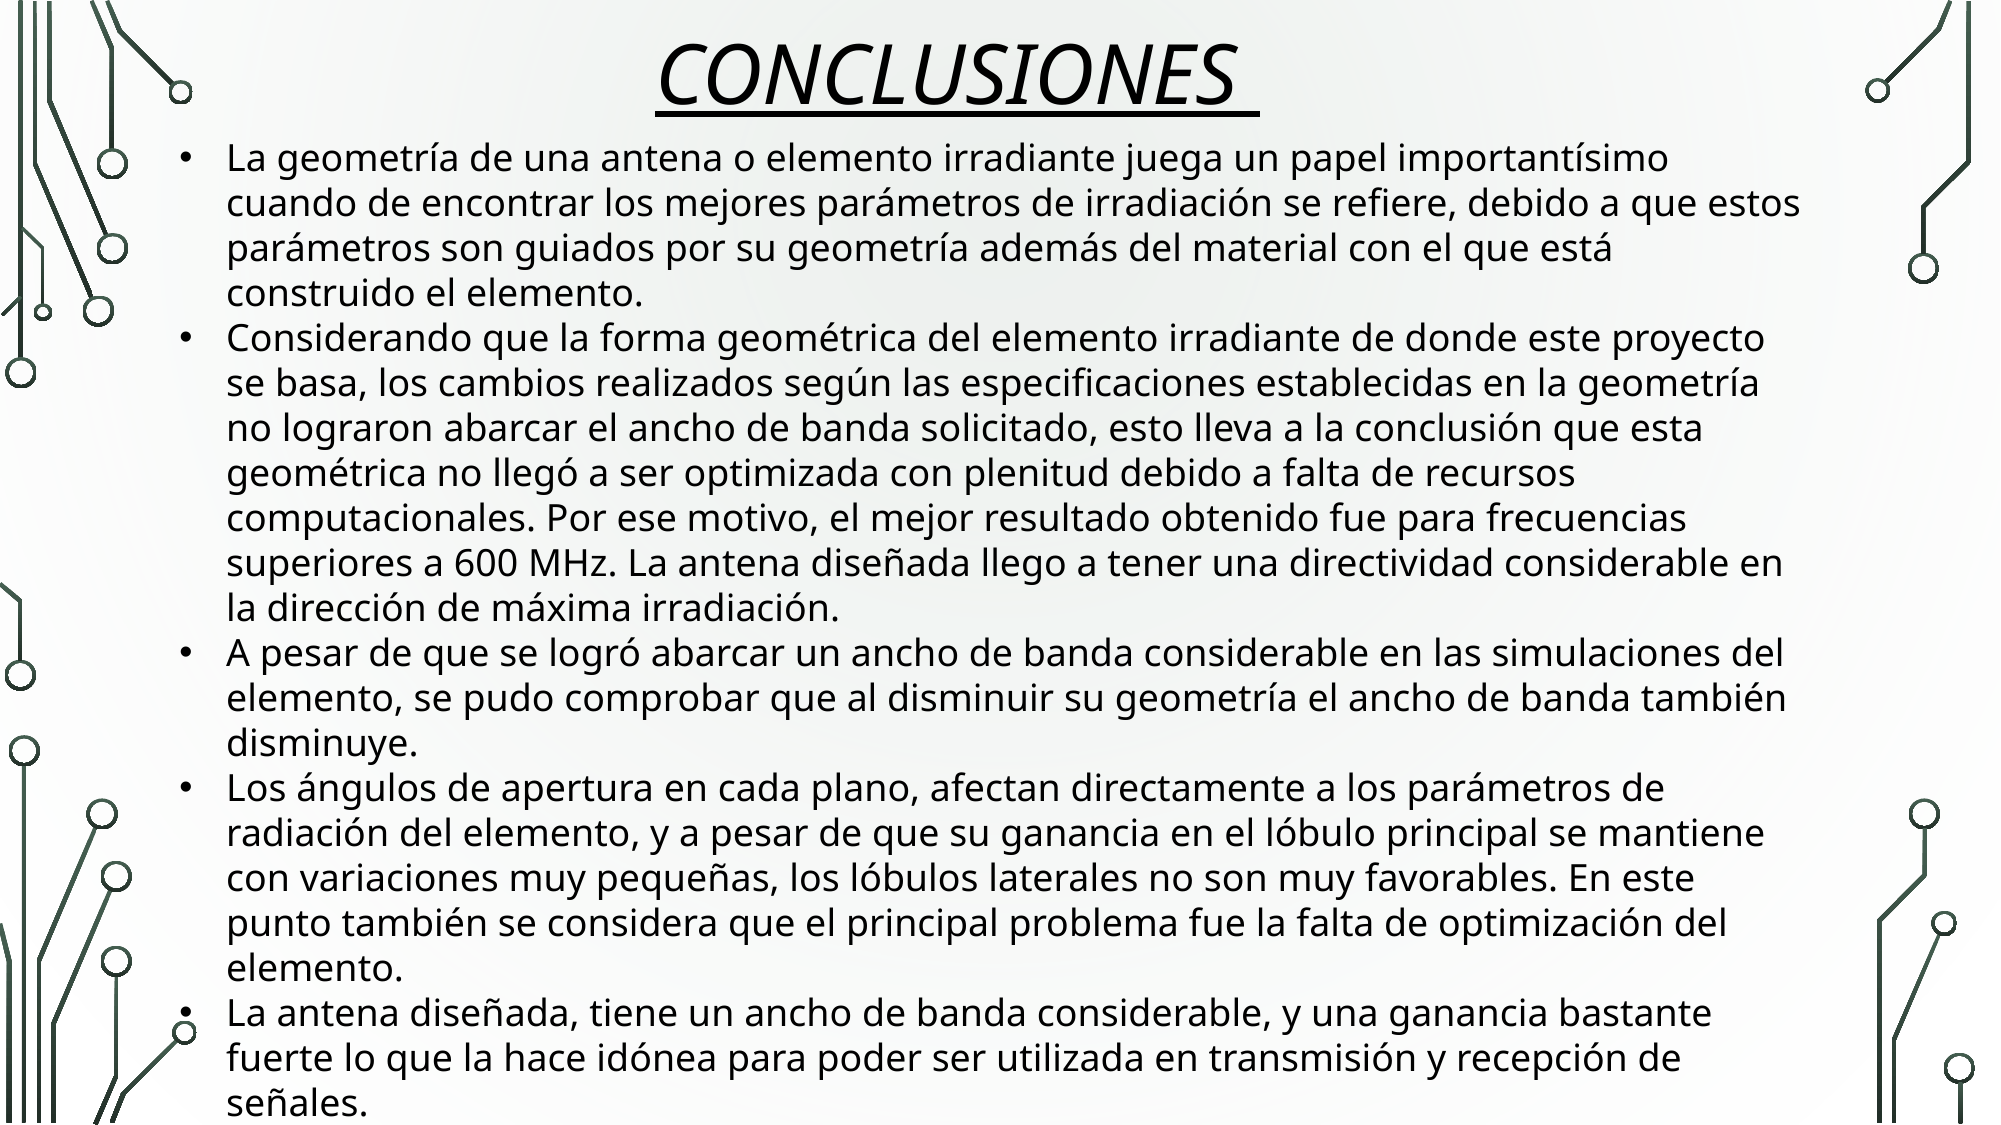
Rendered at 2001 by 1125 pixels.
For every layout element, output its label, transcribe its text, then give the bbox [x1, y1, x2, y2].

text_box La geometría de una antena o elemento irradiante juega un papel importantísimo cuando de encontrar los mejores parámetros de irradiación se refiere, debido a que estos parámetros son guiados por su geometría además del material con el que está construido el elemento. Considerando que la forma geométrica del elemento irradiante de donde este proyecto se basa, los cambios realizados según las especificaciones establecidas en la geometría no lograron abarcar el ancho de banda solicitado, esto lleva a la conclusión que esta geométrica no llegó a ser optimizada con plenitud debido a falta de recursos computacionales. Por ese motivo, el mejor resultado obtenido fue para frecuencias superiores a 600 MHz. La antena diseñada llego a tener una directividad considerable en la dirección de máxima irradiación. A pesar de que se logró abarcar un ancho de banda considerable en las simulaciones del elemento, se pudo comprobar que al disminuir su geometría el ancho de banda también disminuye. Los ángulos de apertura en cada plano, afectan directamente a los parámetros de radiación del elemento, y a pesar de que su ganancia en el lóbulo principal se mantiene con variaciones muy pequeñas, los lóbulos laterales no son muy favorables. En este punto también se considera que el principal problema fue la falta de optimización del elemento. La antena diseñada, tiene un ancho de banda considerable, y una ganancia bastante fuerte lo que la hace idónea para poder ser utilizada en transmisión y recepción de señales. [164, 126, 1819, 1125]
text_box CONCLUSIONES [640, 27, 1496, 126]
